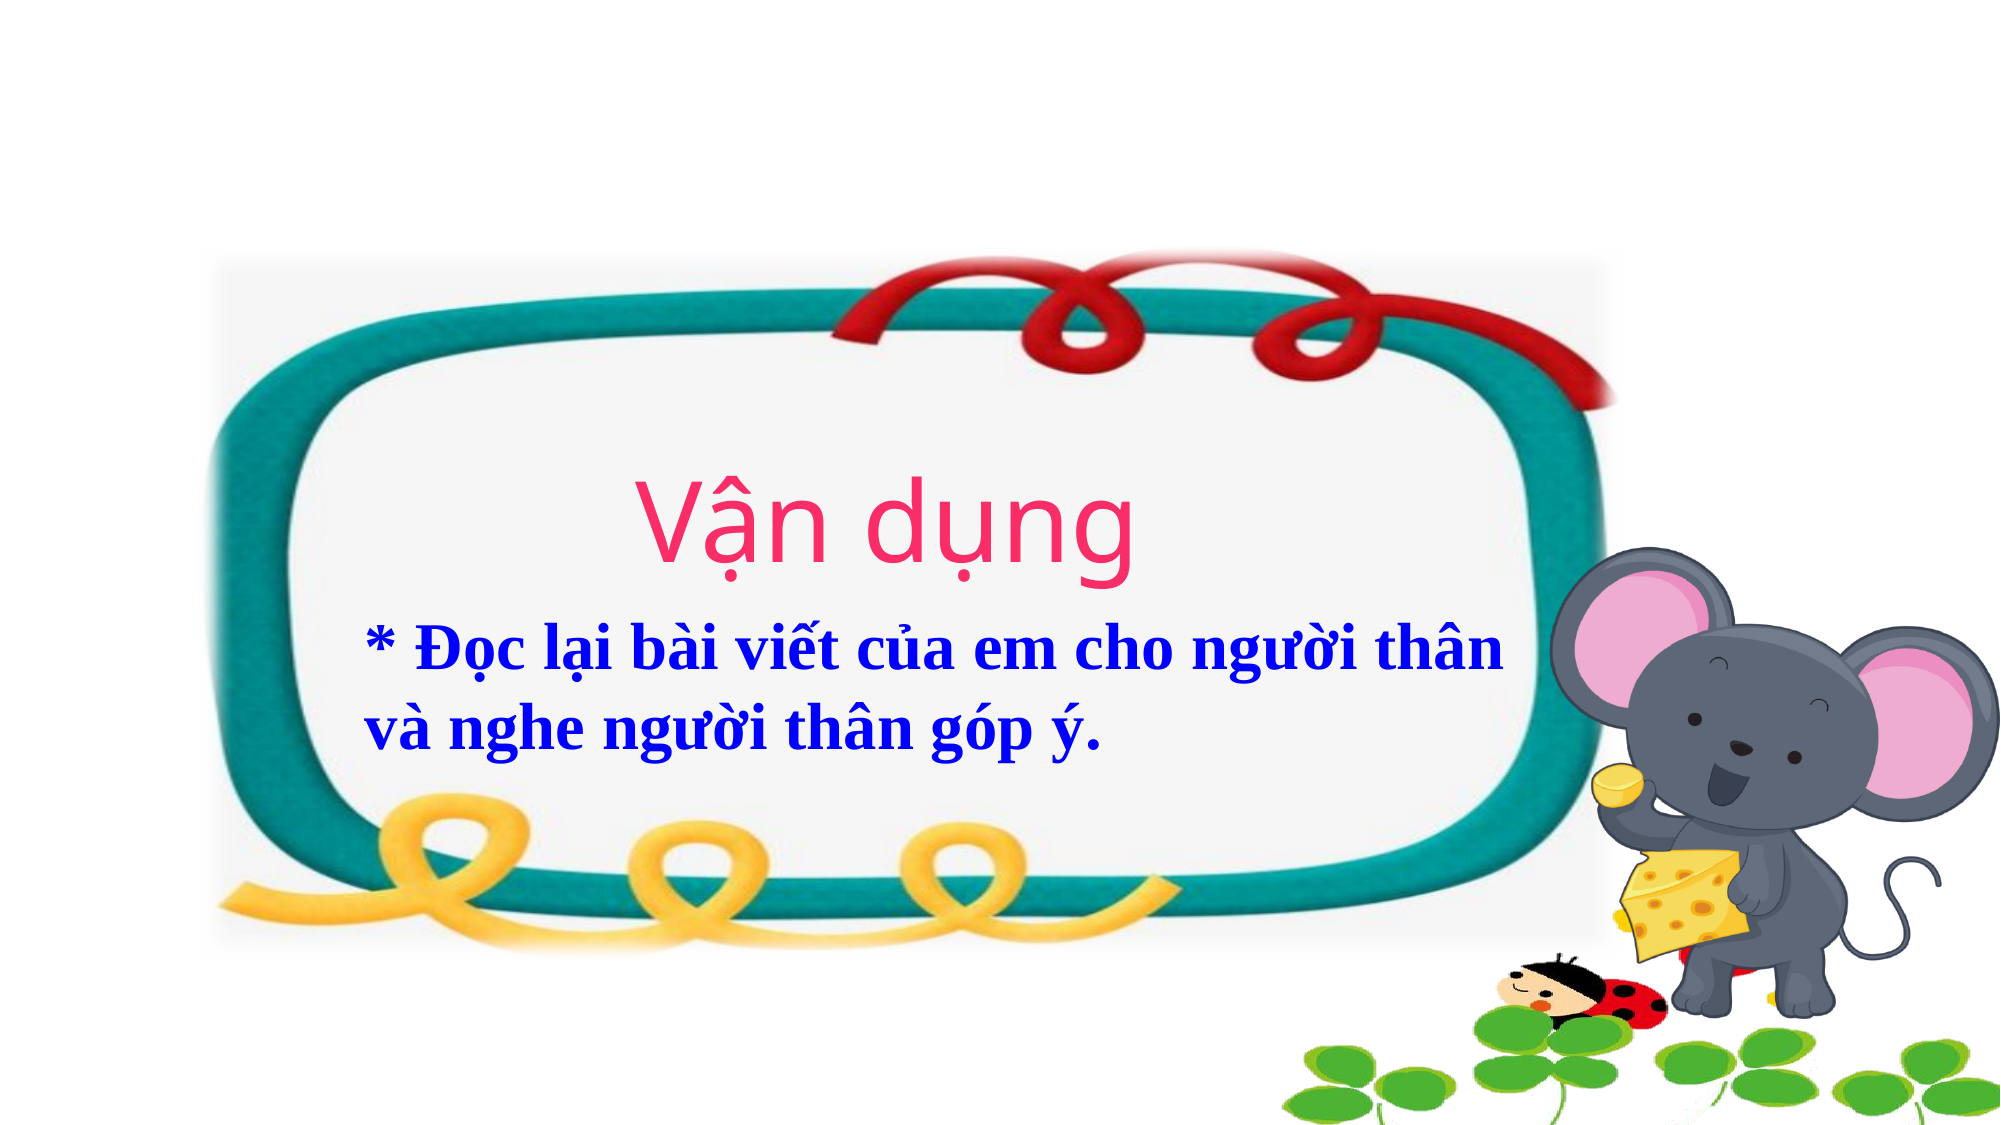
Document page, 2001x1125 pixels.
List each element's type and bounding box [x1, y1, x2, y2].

picture [199, 245, 2000, 1125]
